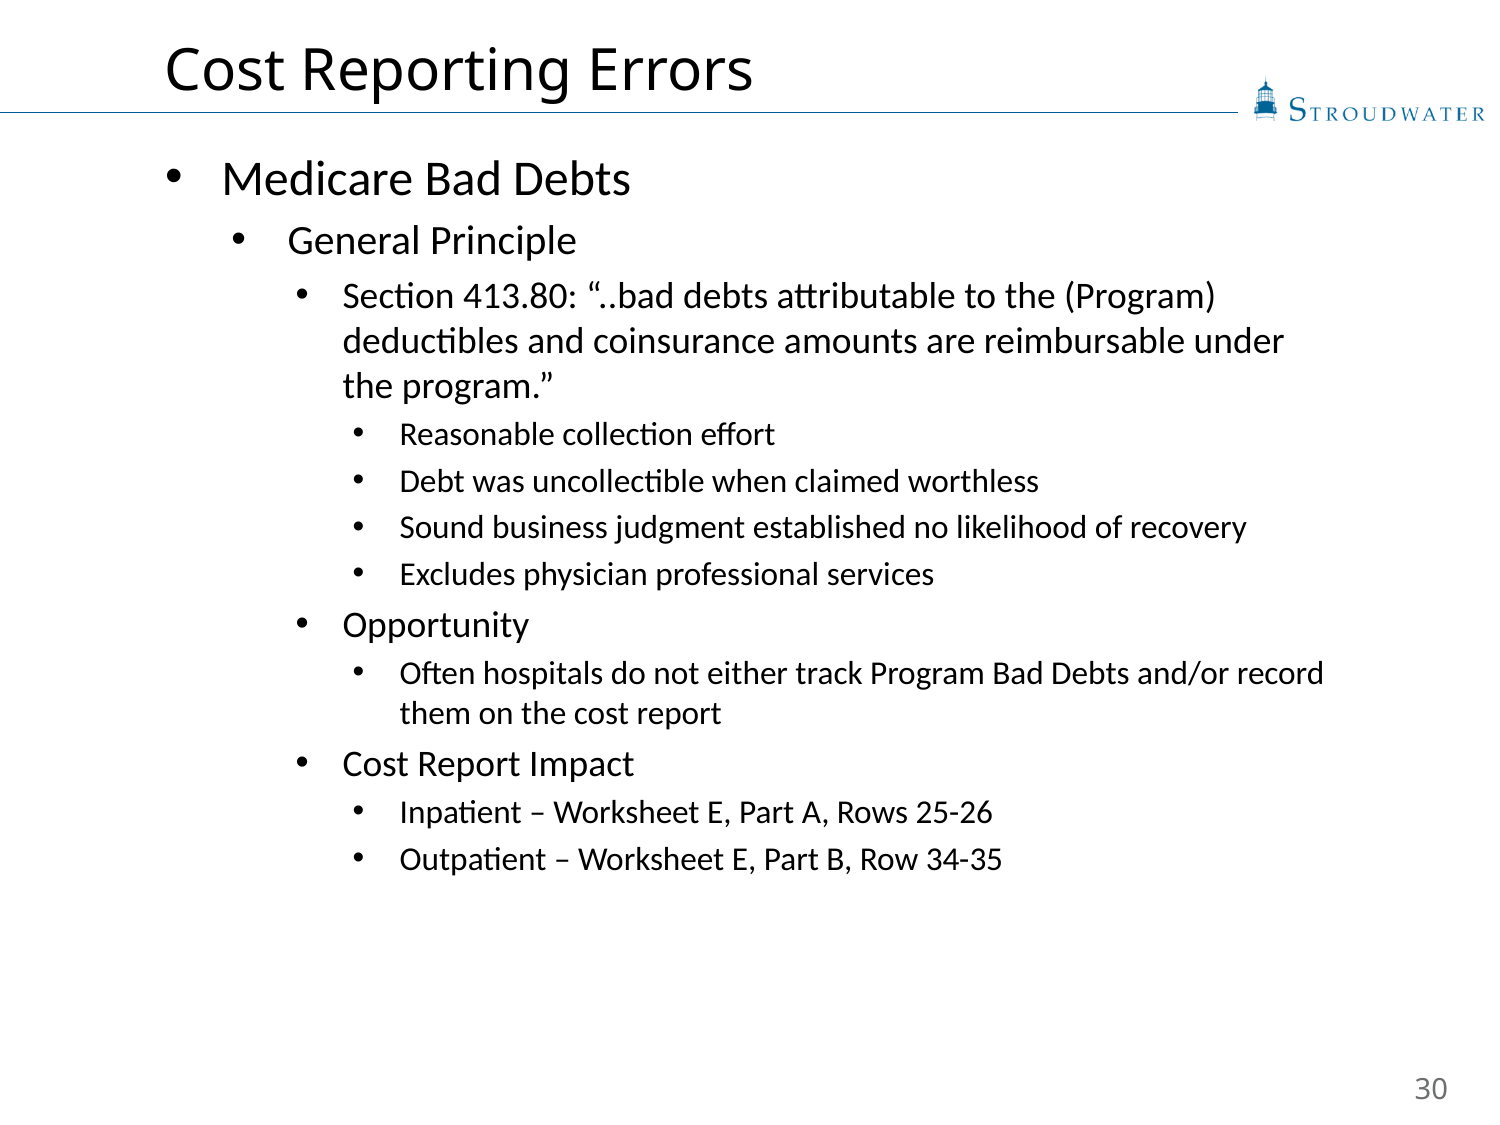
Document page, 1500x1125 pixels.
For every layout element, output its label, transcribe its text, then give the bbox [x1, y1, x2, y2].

text_box Cost Reporting Errors [150, 24, 1025, 100]
list Medicare Bad Debts General Principle Section 413.80: “..bad debts attributable to the (Program) deductibles and coinsurance amounts are reimbursable under the program.” Reasonable collection effort Debt was uncollectible when claimed worthless Sound business judgment established no likelihood of recovery Excludes physician professional services Opportunity Often hospitals do not either track Program Bad Debts and/or record them on the cost report Cost Report Impact Inpatient – Worksheet E, Part A, Rows 25-26 Outpatient – Worksheet E, Part B, Row 34-35 [149, 137, 1351, 963]
picture [1250, 72, 1488, 125]
